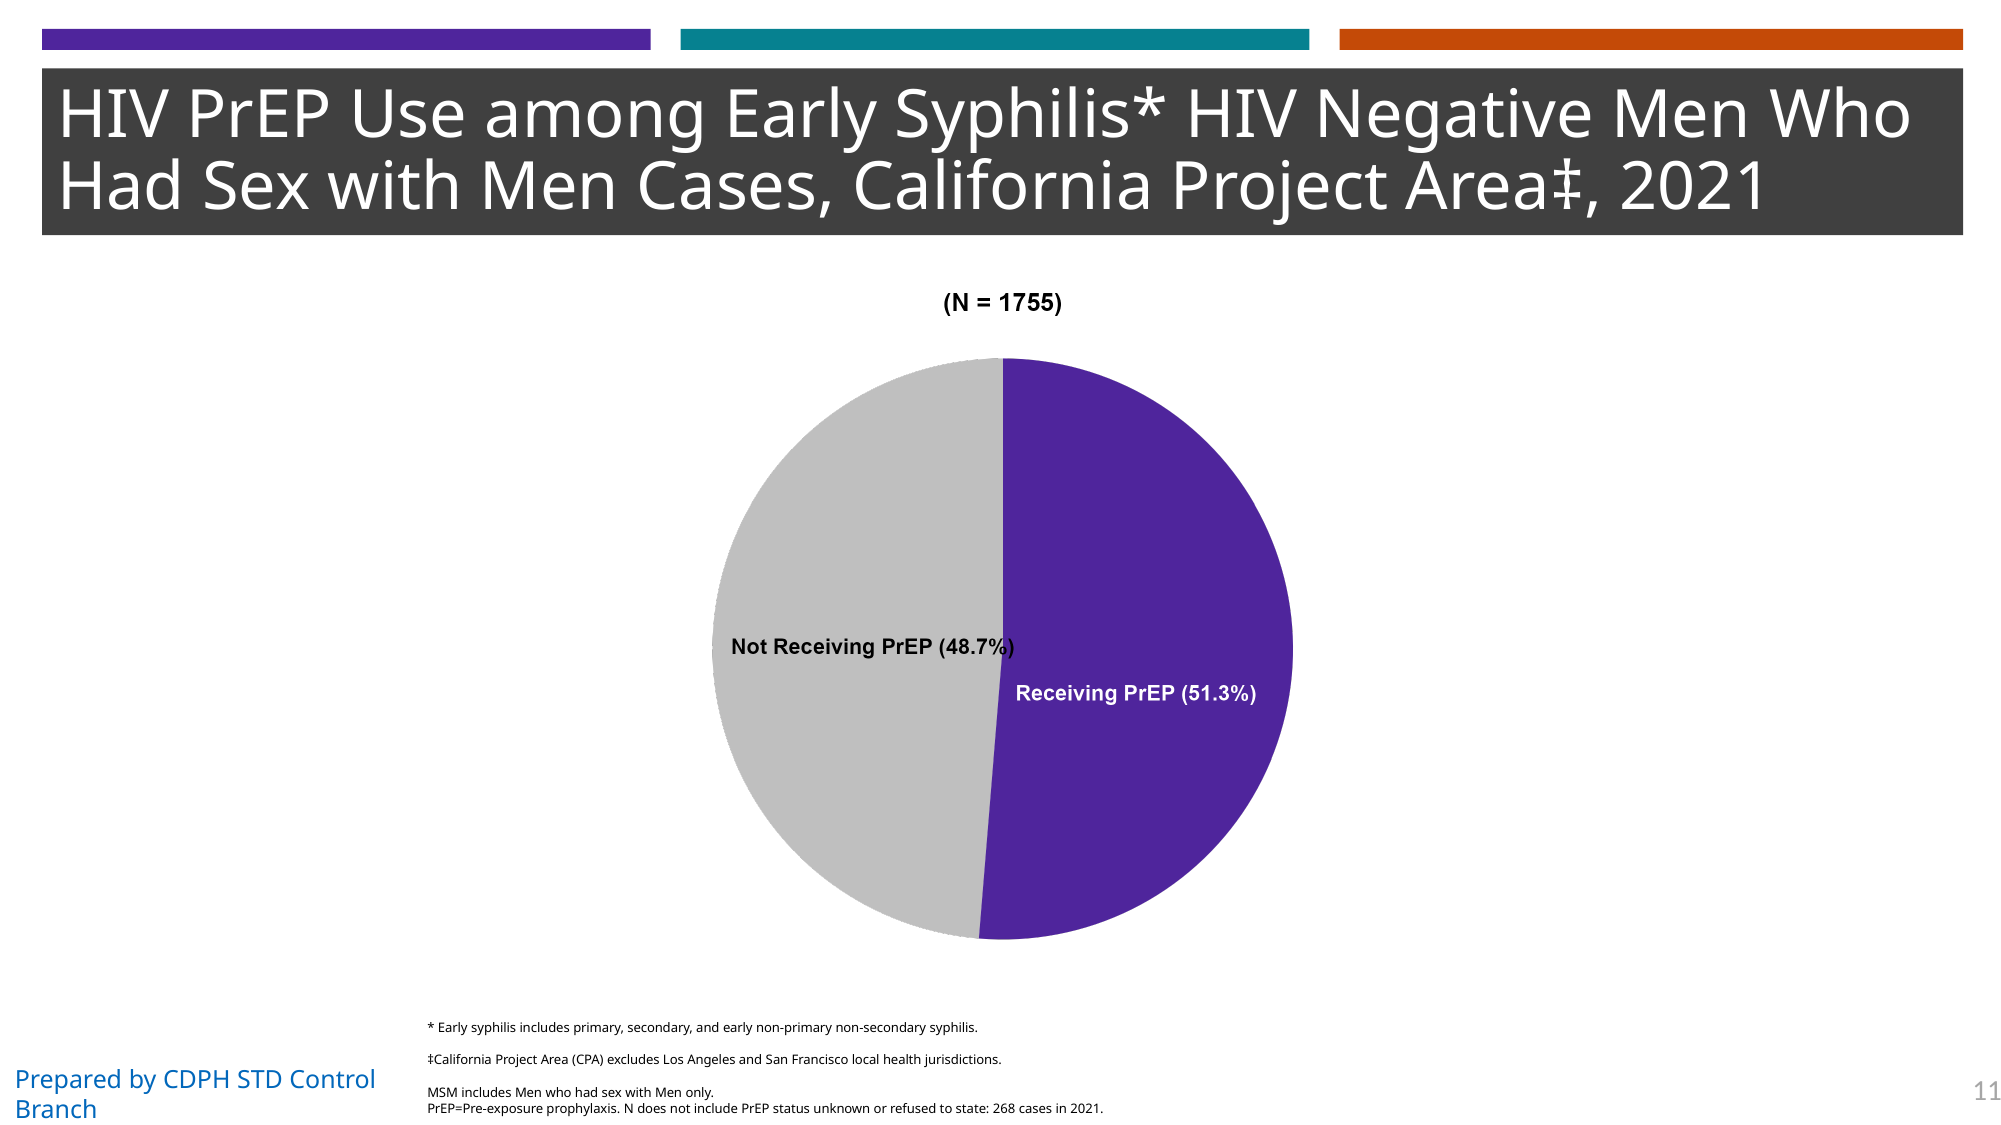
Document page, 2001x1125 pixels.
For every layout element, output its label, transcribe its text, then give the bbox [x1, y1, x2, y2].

title HIV PrEP Use among Early Syphilis* HIV Negative Men Who Had Sex with Men Cases, California Project Area‡, 2021 [42, 68, 1964, 236]
list * Early syphilis includes primary, secondary, and early non-primary non-secondary syphilis. ‡California Project Area (CPA) excludes Los Angeles and San Francisco local health jurisdictions. MSM includes Men who had sex with Men only. PrEP=Pre-exposure prophylaxis. N does not include PrEP status unknown or refused to state: 268 cases in 2021. [412, 1013, 1947, 1124]
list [67, 251, 1936, 1012]
